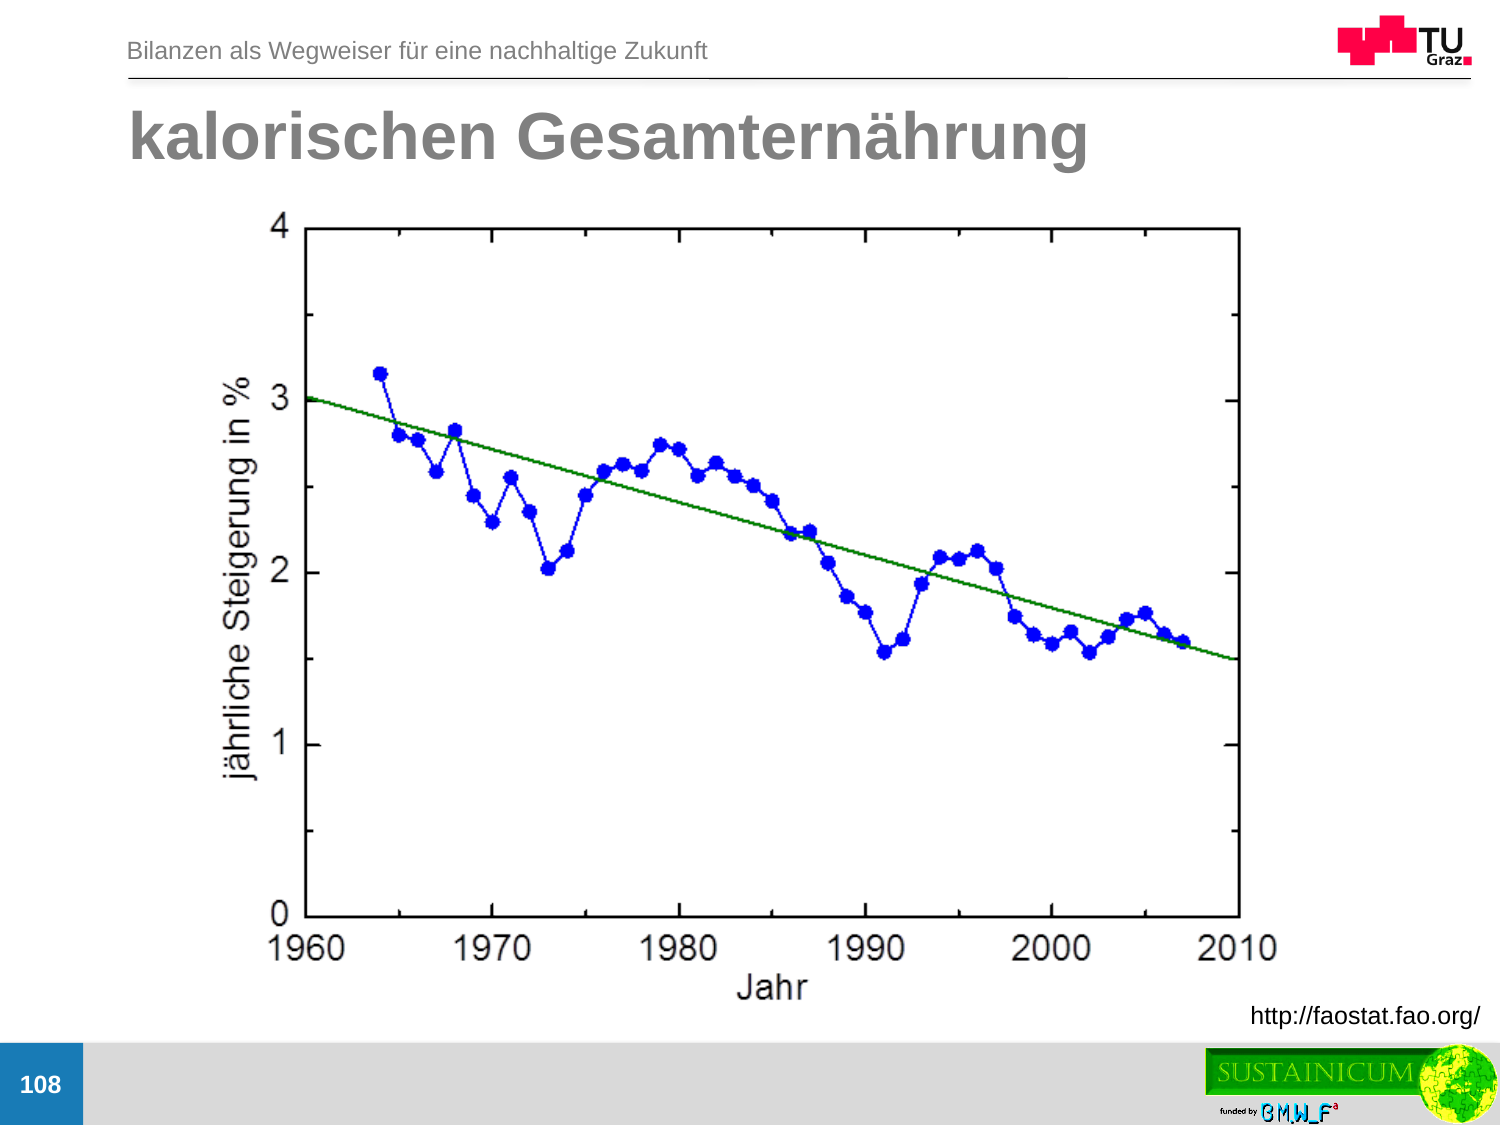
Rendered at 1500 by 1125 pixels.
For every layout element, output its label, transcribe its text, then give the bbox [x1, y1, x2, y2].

title kalorischen Gesamternährung [113, 85, 1500, 197]
picture [62, 117, 1500, 1125]
text_box http://faostat.fao.org/ [1441, 991, 1497, 1037]
picture [1335, 12, 1474, 68]
